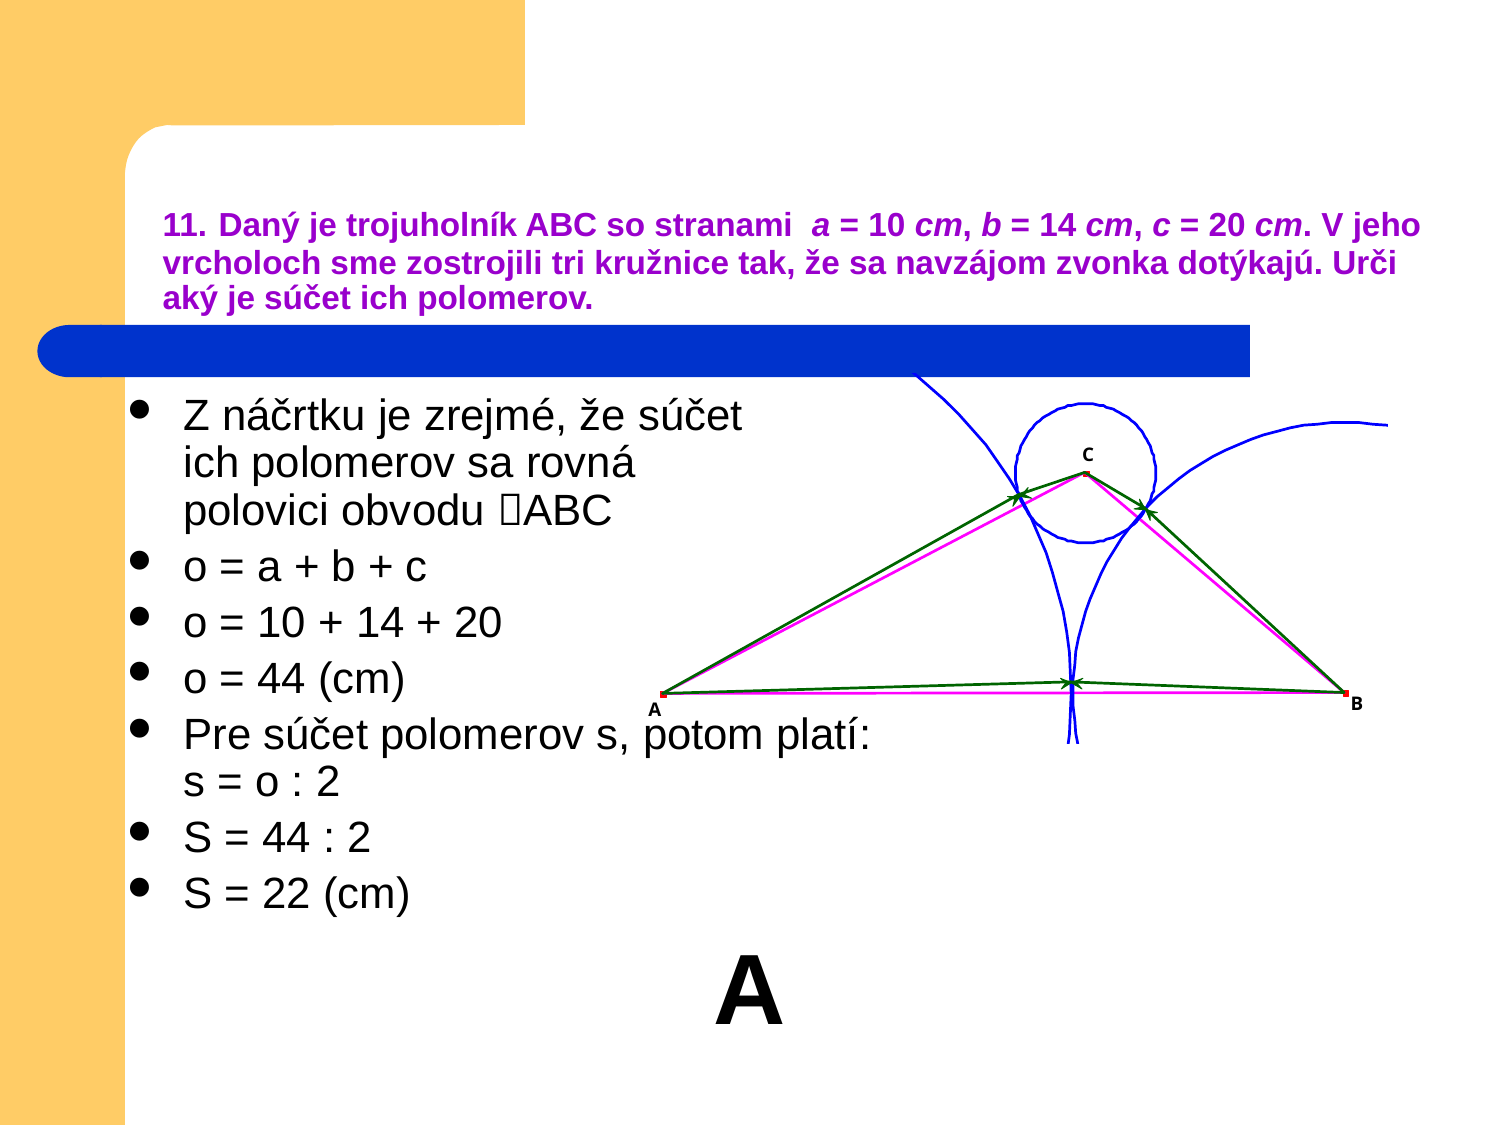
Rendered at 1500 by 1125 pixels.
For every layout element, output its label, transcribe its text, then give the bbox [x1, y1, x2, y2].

title 11. Daný je trojuholník ABC so stranami a = 10 cm, b = 14 cm, c = 20 cm. V jeho vrcholoch sme zostrojili tri kružnice tak, že sa navzájom zvonka dotýkajú. Urči aký je súčet ich polomerov. [147, 137, 1451, 325]
list Z náčrtku je zrejmé, že súčet ich polomerov sa rovná polovici obvodu ABC o = a + b + c o = 10 + 14 + 20 o = 44 (cm) Pre súčet polomerov s, potom platí: s = o : 2 S = 44 : 2 S = 22 (cm) A [112, 385, 1388, 1125]
picture [643, 373, 1389, 745]
